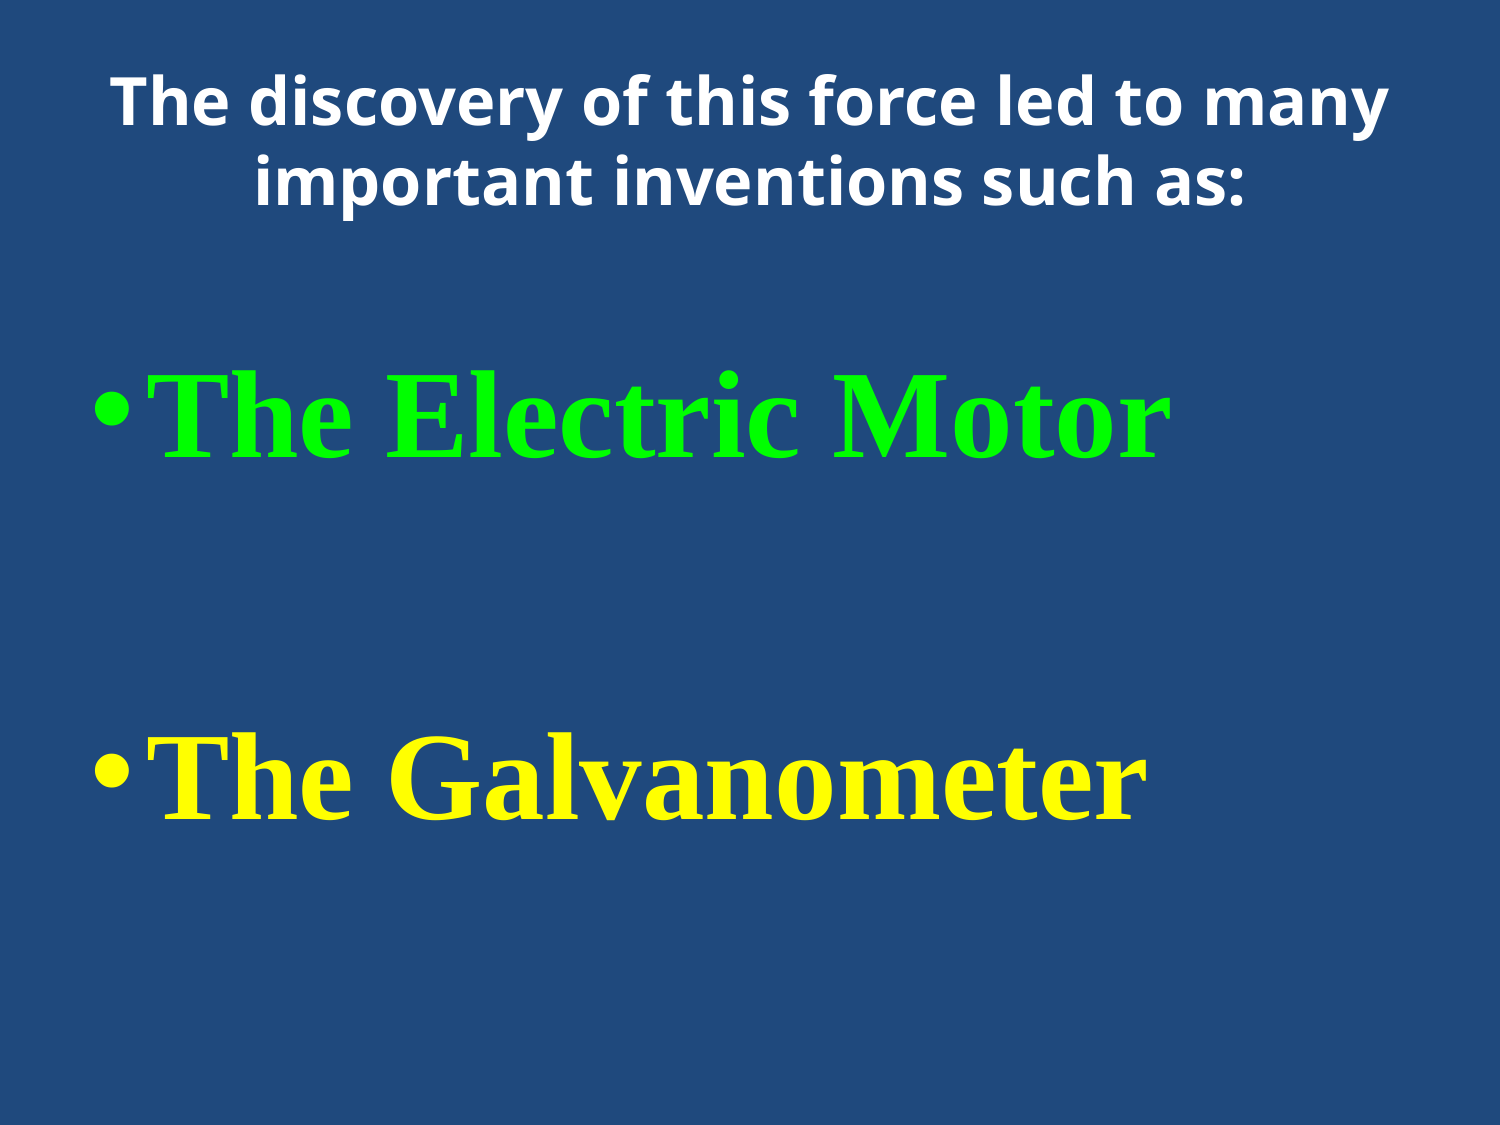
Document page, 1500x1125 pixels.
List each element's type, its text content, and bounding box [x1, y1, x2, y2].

title The discovery of this force led to many important inventions such as: [75, 45, 1425, 233]
list The Electric Motor The Galvanometer [75, 324, 1425, 1005]
